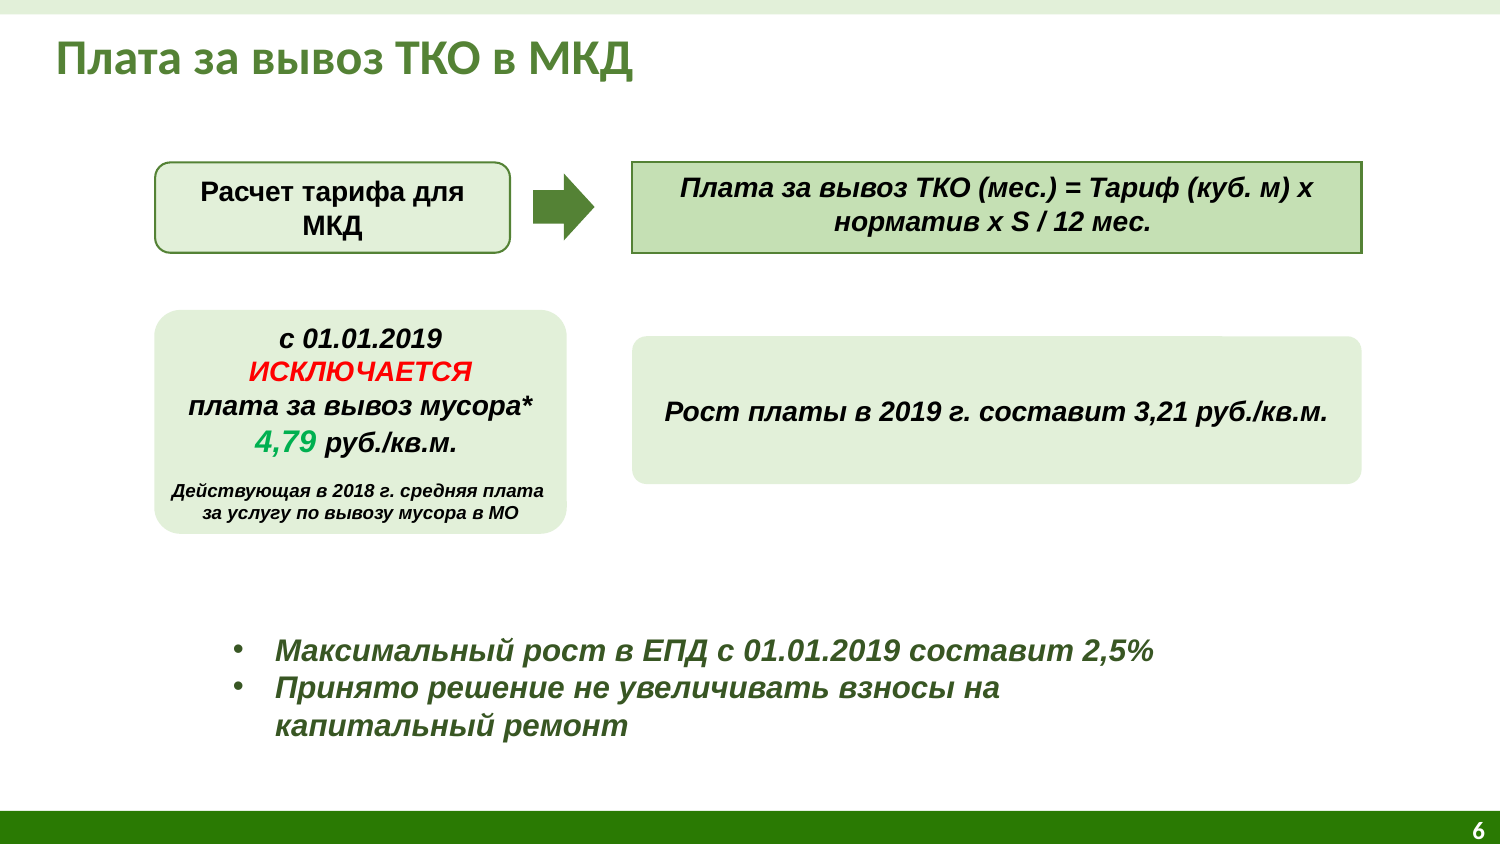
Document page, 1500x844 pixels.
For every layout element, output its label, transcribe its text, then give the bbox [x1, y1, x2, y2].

text_box с 01.01.2019 ИСКЛЮЧАЕТСЯ плата за вывоз мусора* 4,79 руб./кв.м. Действующая в 2018 г. средняя плата за услугу по вывозу мусора в МО [153, 308, 568, 535]
title Плата за вывоз ТКО в МКД [55, 31, 1473, 87]
text_box Максимальный рост в ЕПД с 01.01.2019 составит 2,5% Принято решение не увеличивать взносы на капитальный ремонт [219, 623, 1229, 749]
text_box [532, 170, 596, 244]
text_box Плата за вывоз ТКО (мес.) = Тариф (куб. м) х норматив х S / 12 мес. [631, 161, 1363, 254]
text_box Расчет тарифа для МКД [154, 161, 512, 254]
text_box Рост платы в 2019 г. составит 3,21 руб./кв.м. [631, 335, 1363, 486]
